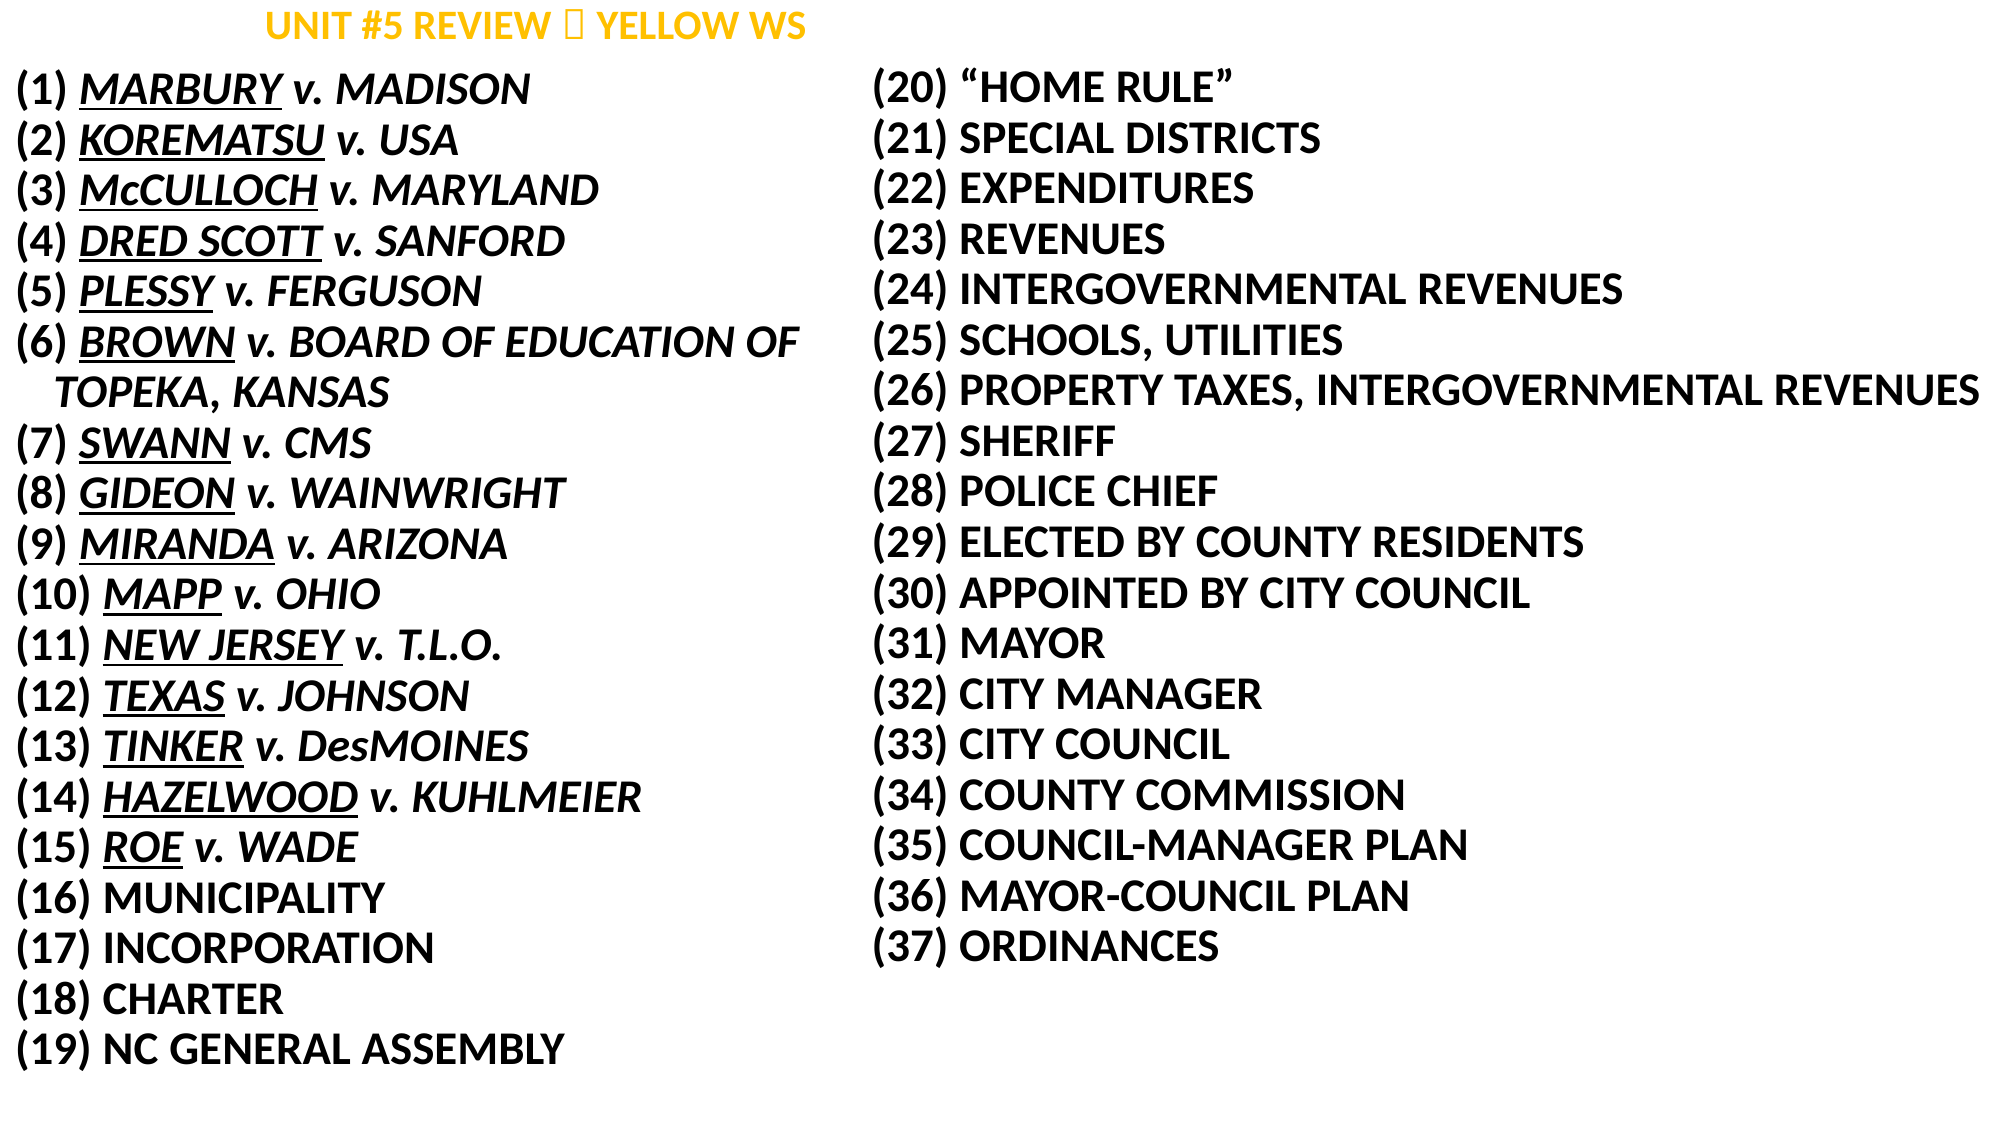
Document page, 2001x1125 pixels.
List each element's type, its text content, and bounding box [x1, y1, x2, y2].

title UNIT #5 REVIEW  YELLOW WS [249, 0, 1750, 57]
text_box (20) “HOME RULE” (21) SPECIAL DISTRICTS (22) EXPENDITURES (23) REVENUES (24) INTERGOVERNMENTAL REVENUES (25) SCHOOLS, UTILITIES (26) PROPERTY TAXES, INTERGOVERNMENTAL REVENUES (27) SHERIFF (28) POLICE CHIEF (29) ELECTED BY COUNTY RESIDENTS (30) APPOINTED BY CITY COUNCIL (31) MAYOR (32) CITY MANAGER (33) CITY COUNCIL (34) COUNTY COMMISSION (35) COUNCIL-MANAGER PLAN (36) MAYOR-COUNCIL PLAN (37) ORDINANCES [860, 56, 2000, 1125]
list MARBURY v. MADISON KOREMATSU v. USA McCULLOCH v. MARYLAND DRED SCOTT v. SANFORD PLESSY v. FERGUSON BROWN v. BOARD OF EDUCATION OF TOPEKA, KANSAS SWANN v. CMS GIDEON v. WAINWRIGHT MIRANDA v. ARIZONA MAPP v. OHIO NEW JERSEY v. T.L.O. TEXAS v. JOHNSON TINKER v. DesMOINES HAZELWOOD v. KUHLMEIER ROE v. WADE MUNICIPALITY INCORPORATION CHARTER NC GENERAL ASSEMBLY [0, 56, 850, 1125]
